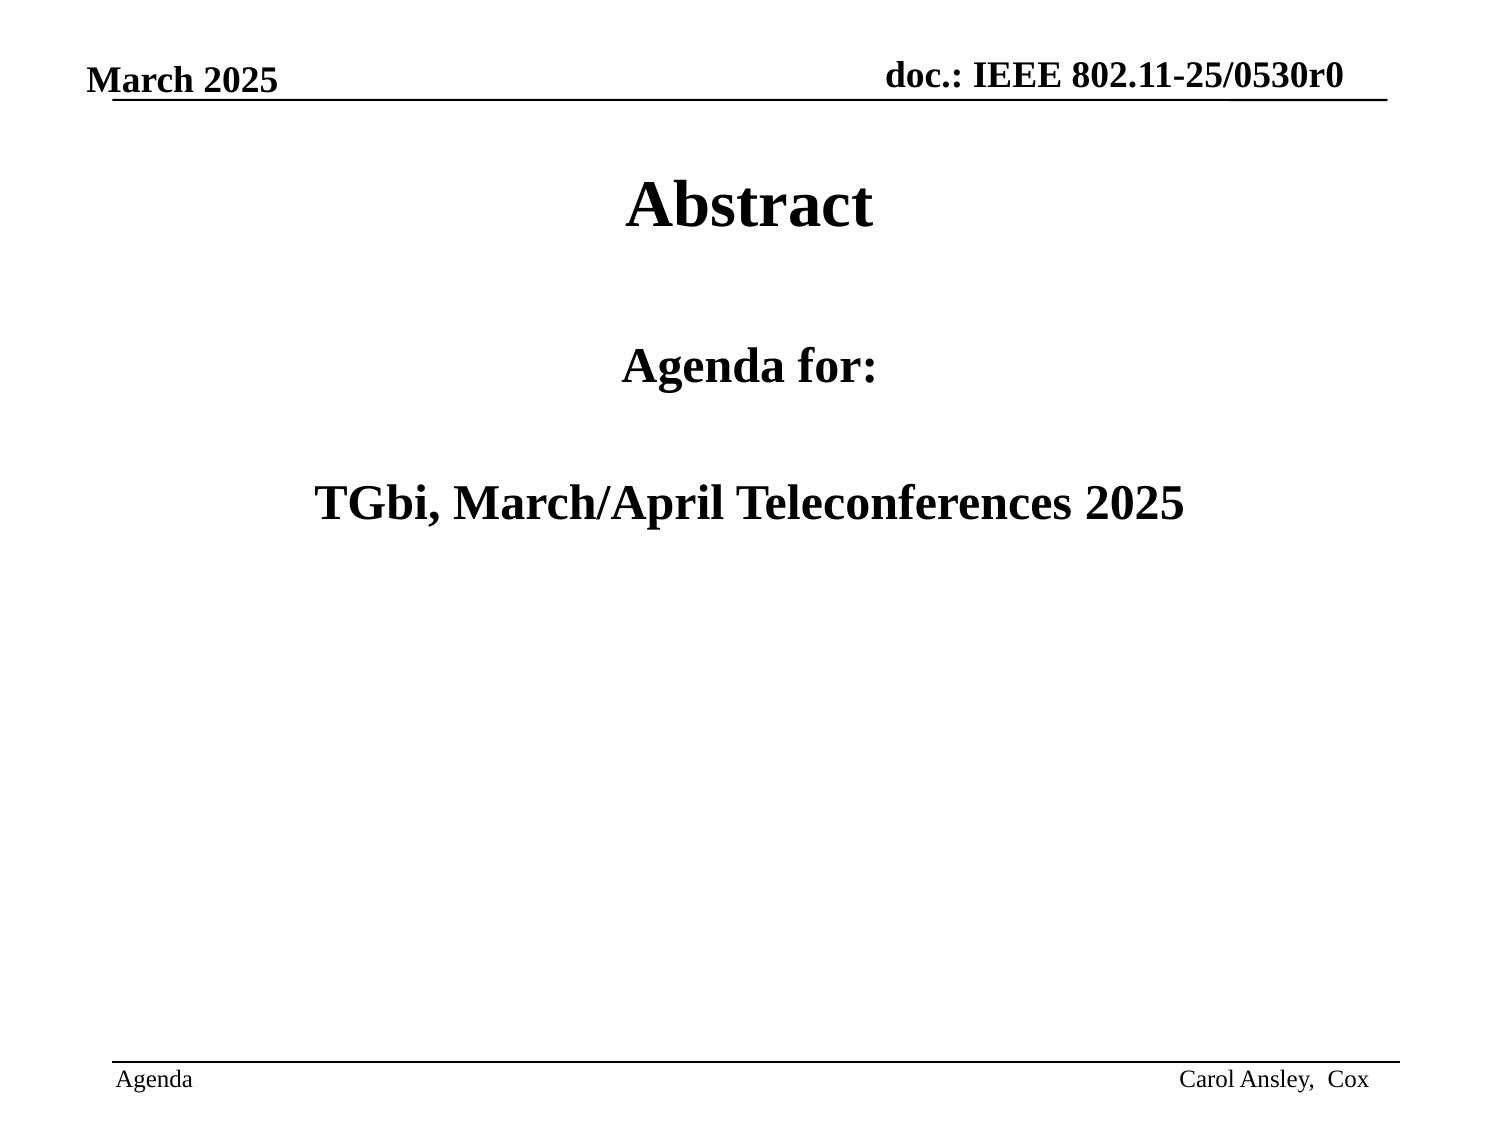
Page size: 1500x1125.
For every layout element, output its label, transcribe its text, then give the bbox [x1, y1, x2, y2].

text_box Abstract [112, 152, 1388, 248]
text_box Agenda for: TGbi, March/April Teleconferences 2025 [112, 324, 1388, 537]
